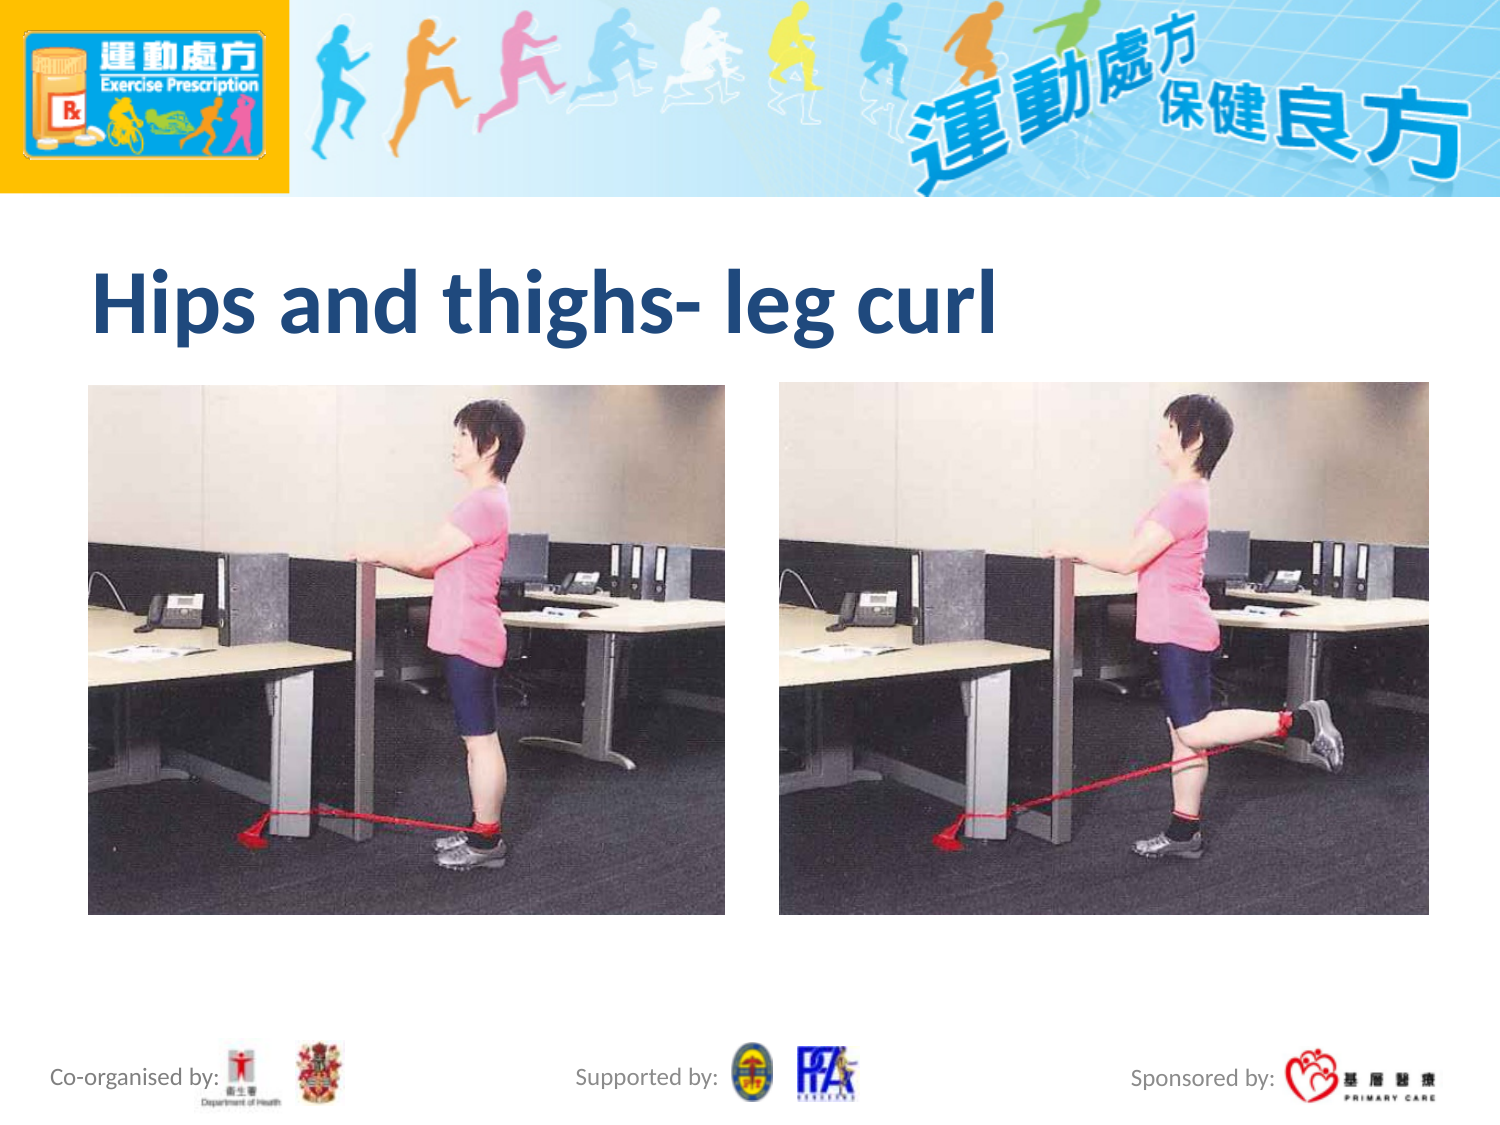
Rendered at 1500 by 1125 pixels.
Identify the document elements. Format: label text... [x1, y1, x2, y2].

picture [1280, 1046, 1443, 1106]
picture [2, 0, 1500, 197]
picture [797, 1046, 860, 1102]
picture [779, 382, 1429, 915]
picture [295, 1040, 345, 1106]
title Hips and thighs- leg curl [76, 220, 1427, 374]
picture [88, 385, 725, 915]
picture [731, 1042, 773, 1102]
picture [23, 29, 266, 160]
picture [194, 1038, 290, 1120]
